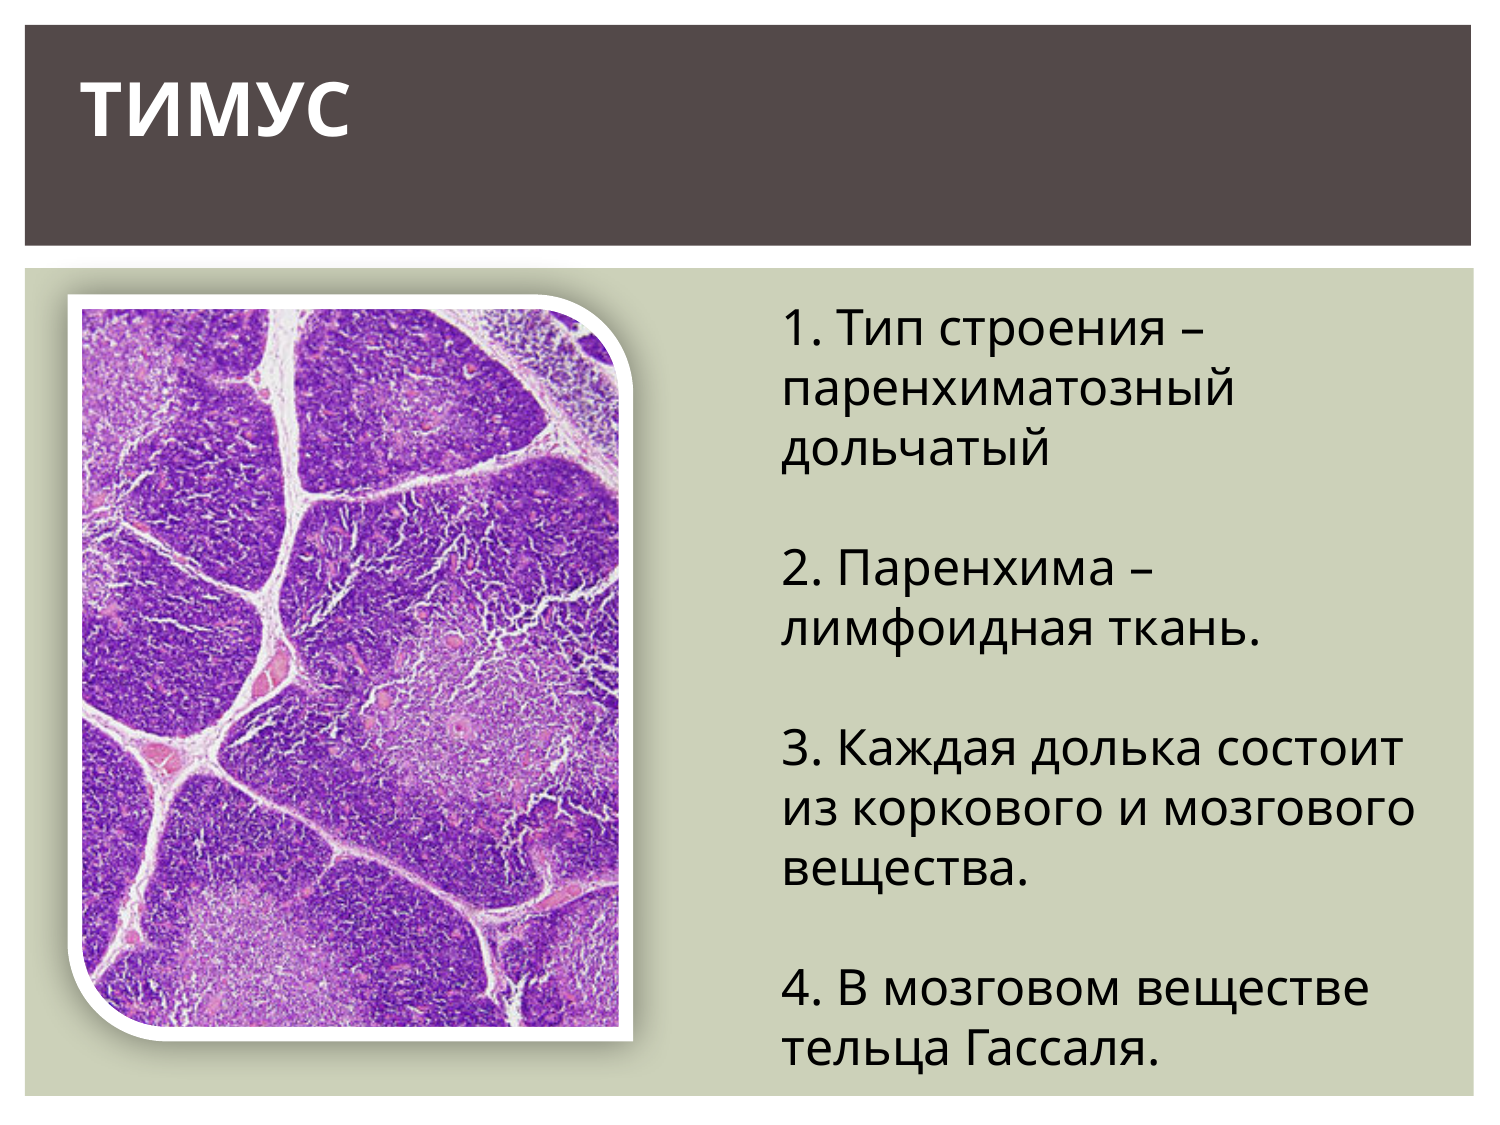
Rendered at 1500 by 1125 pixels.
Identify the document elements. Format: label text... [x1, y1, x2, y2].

picture [0, 310, 717, 1026]
text_box ТИМУС [64, 54, 1187, 160]
text_box 1. Тип строения – паренхиматозный дольчатый 2. Паренхима – лимфоидная ткань. 3. Каждая долька состоит из коркового и мозгового вещества. 4. В мозговом веществе тельца Гассаля. [767, 288, 1459, 1125]
